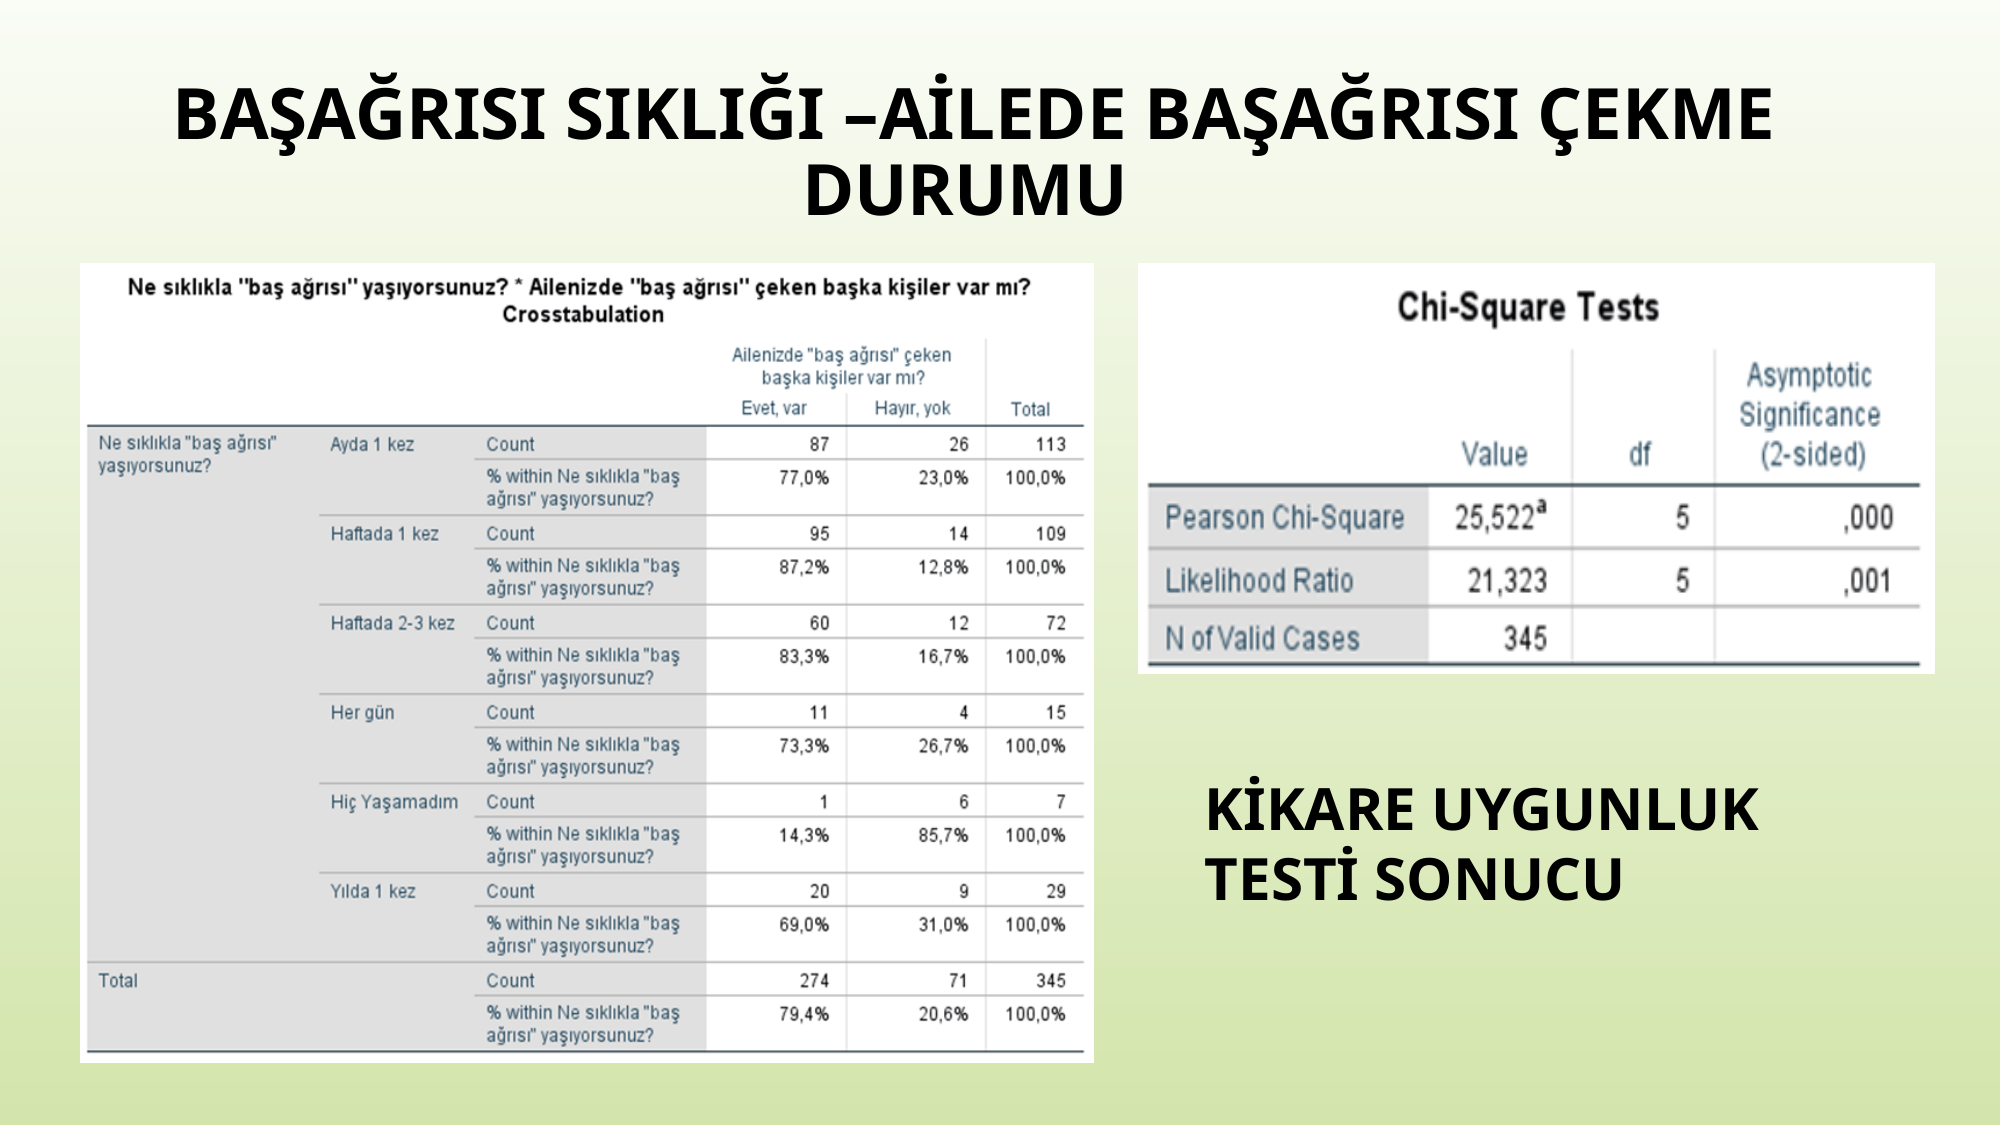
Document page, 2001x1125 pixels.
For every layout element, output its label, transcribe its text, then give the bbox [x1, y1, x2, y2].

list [79, 263, 1094, 1063]
text_box KİKARE UYGUNLUK TESTİ SONUCU [1190, 764, 1896, 920]
title BAŞAĞRISI SIKLIĞI –AİLEDE BAŞAĞRISI ÇEKME DURUMU [125, 45, 1824, 264]
picture [1137, 262, 1936, 675]
